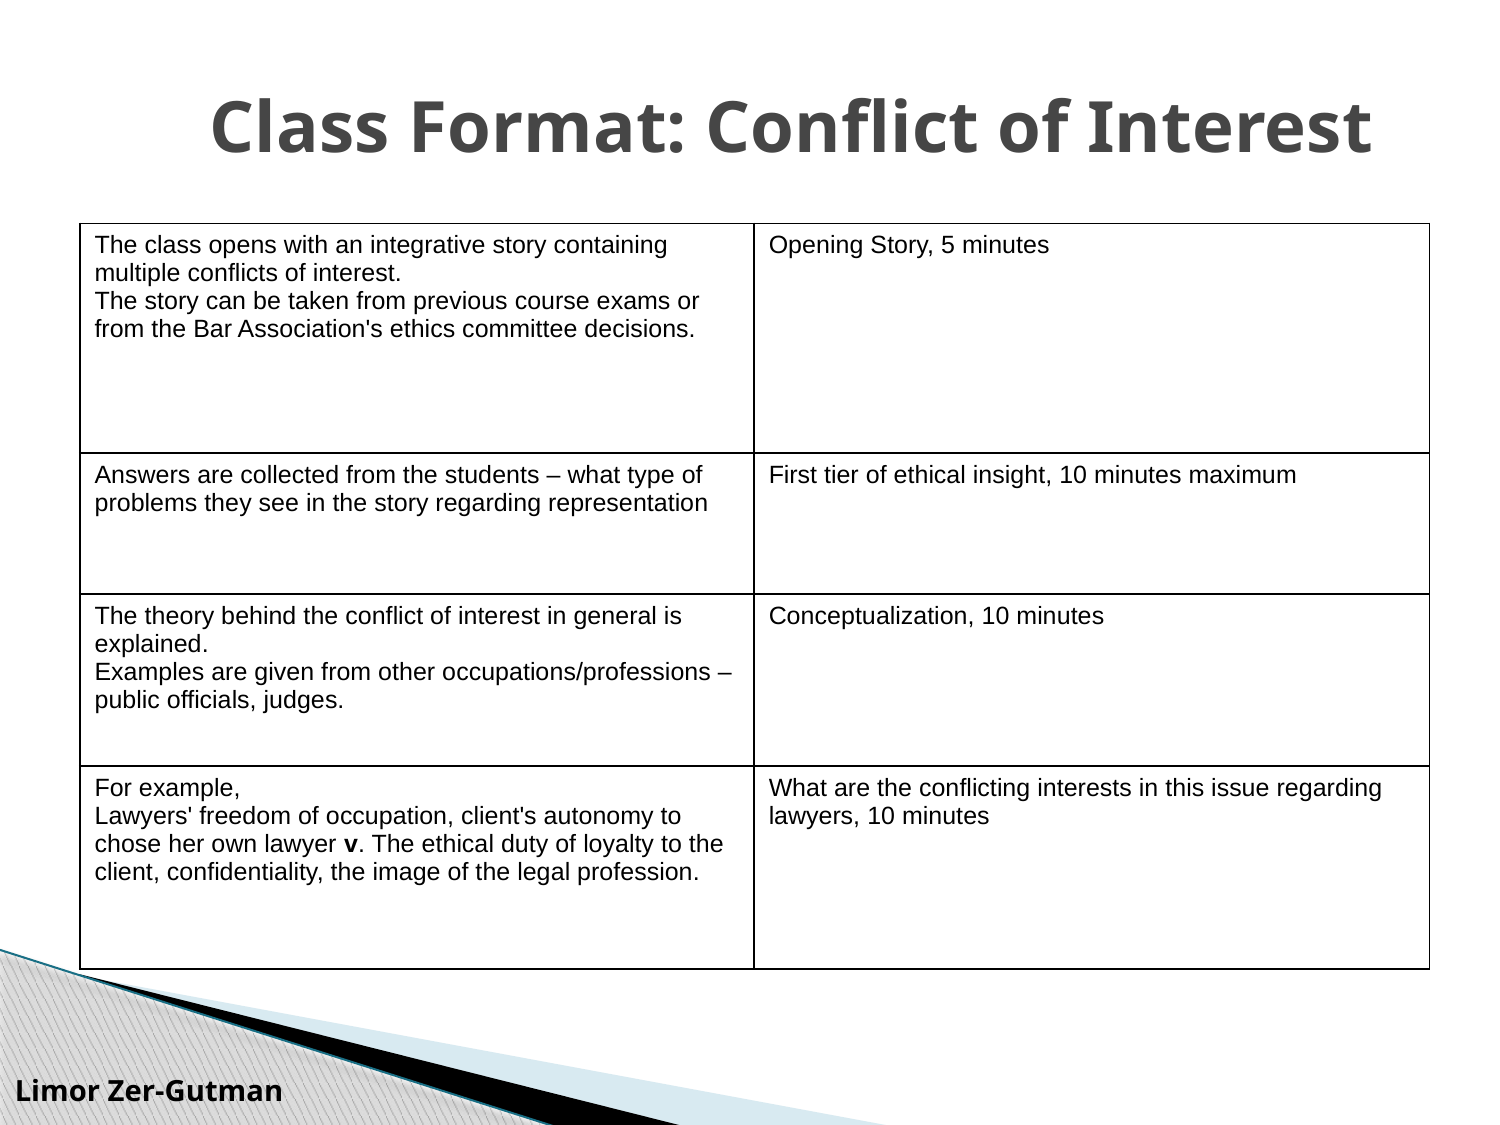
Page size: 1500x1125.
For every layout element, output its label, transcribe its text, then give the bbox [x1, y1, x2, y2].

table_cell The theory behind the conflict of interest in general is explained. Examples are given from other occupations/professions – public officials, judges. [81, 595, 753, 765]
title Class Format: Conflict of Interest [159, 45, 1425, 204]
table_header The class opens with an integrative story containing multiple conflicts of interest. The story can be taken from previous course exams or from the Bar Association's ethics committee decisions. [81, 224, 753, 452]
table_cell Conceptualization, 10 minutes [755, 595, 1429, 765]
table_cell First tier of ethical insight, 10 minutes maximum [755, 454, 1429, 593]
table_header Opening Story, 5 minutes [755, 224, 1429, 452]
table_cell What are the conflicting interests in this issue regarding lawyers, 10 minutes [755, 767, 1429, 968]
table_cell Answers are collected from the students – what type of problems they see in the story regarding representation [81, 454, 753, 593]
table_cell For example, Lawyers' freedom of occupation, client's autonomy to chose her own lawyer v. The ethical duty of loyalty to the client, confidentiality, the image of the legal profession. [81, 767, 753, 968]
